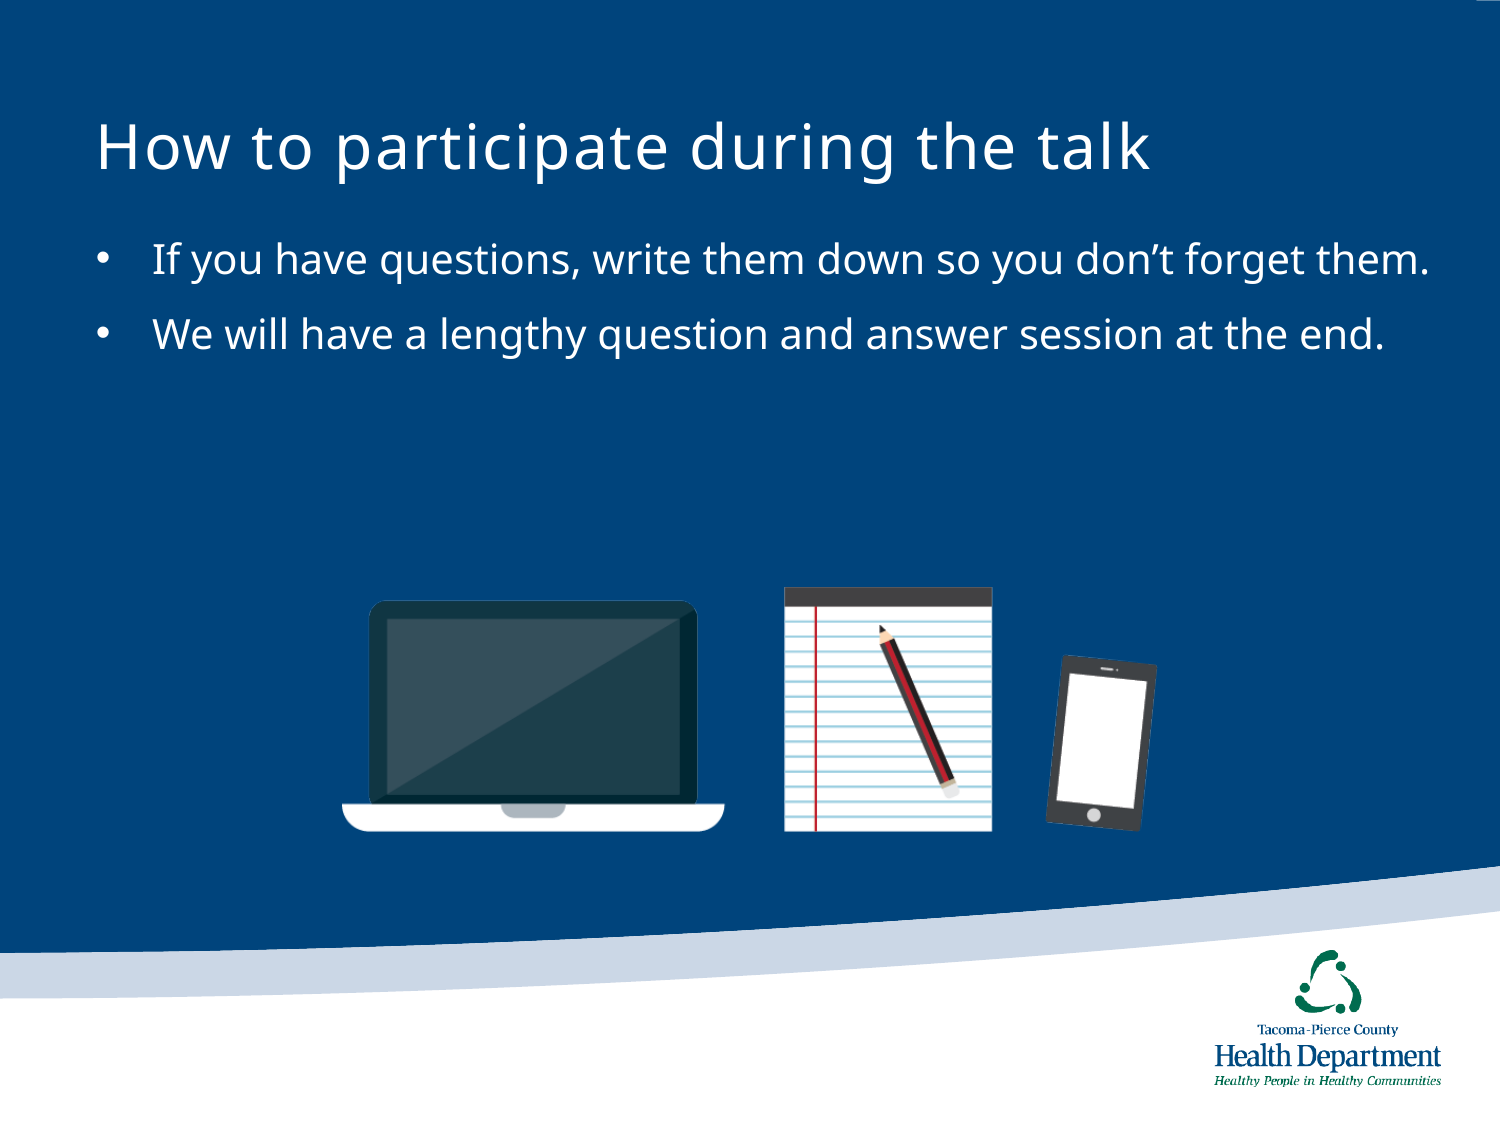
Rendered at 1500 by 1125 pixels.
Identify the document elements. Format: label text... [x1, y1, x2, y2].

list If you have questions, write them down so you don’t forget them. We will have a lengthy question and answer session at the end. [95, 232, 1447, 866]
picture [1214, 950, 1441, 1087]
title How to participate during the talk [95, 106, 1447, 232]
picture [342, 587, 1158, 833]
